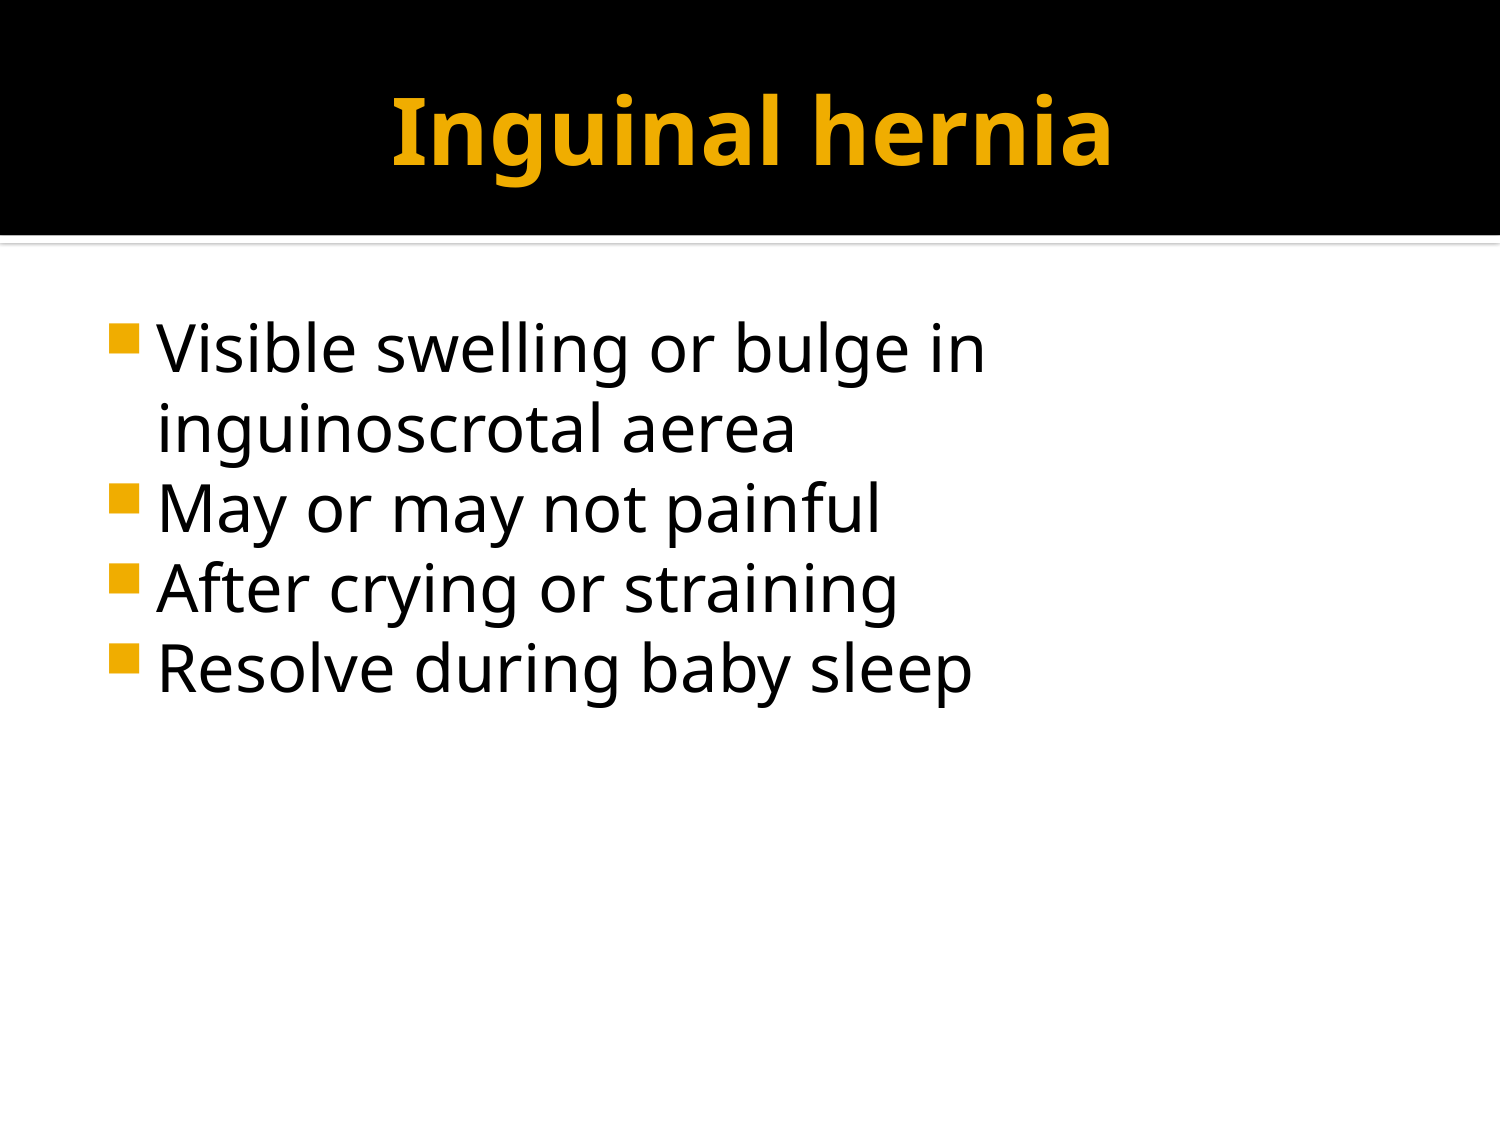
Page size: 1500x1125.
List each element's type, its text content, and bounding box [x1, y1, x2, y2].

title Inguinal hernia [75, 25, 1425, 231]
list Visible swelling or bulge in inguinoscrotal aerea May or may not painful After crying or straining Resolve during baby sleep [75, 291, 1425, 1050]
